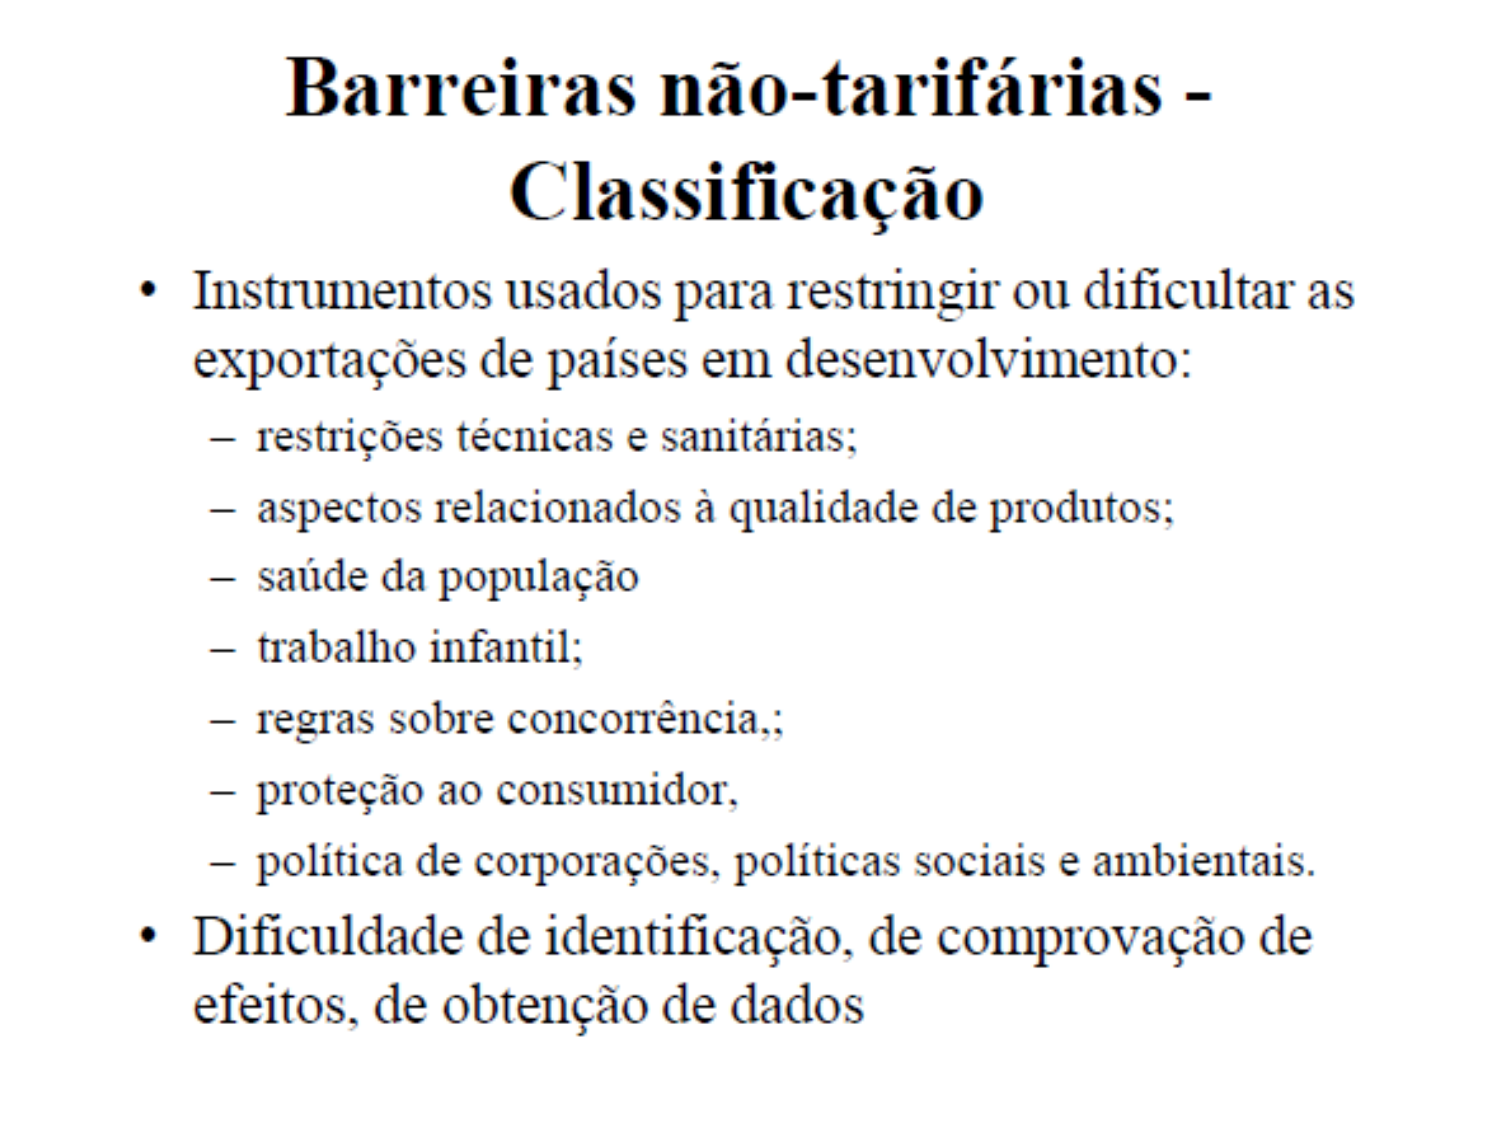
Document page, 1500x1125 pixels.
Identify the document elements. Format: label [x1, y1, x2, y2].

picture [46, 40, 1454, 1085]
